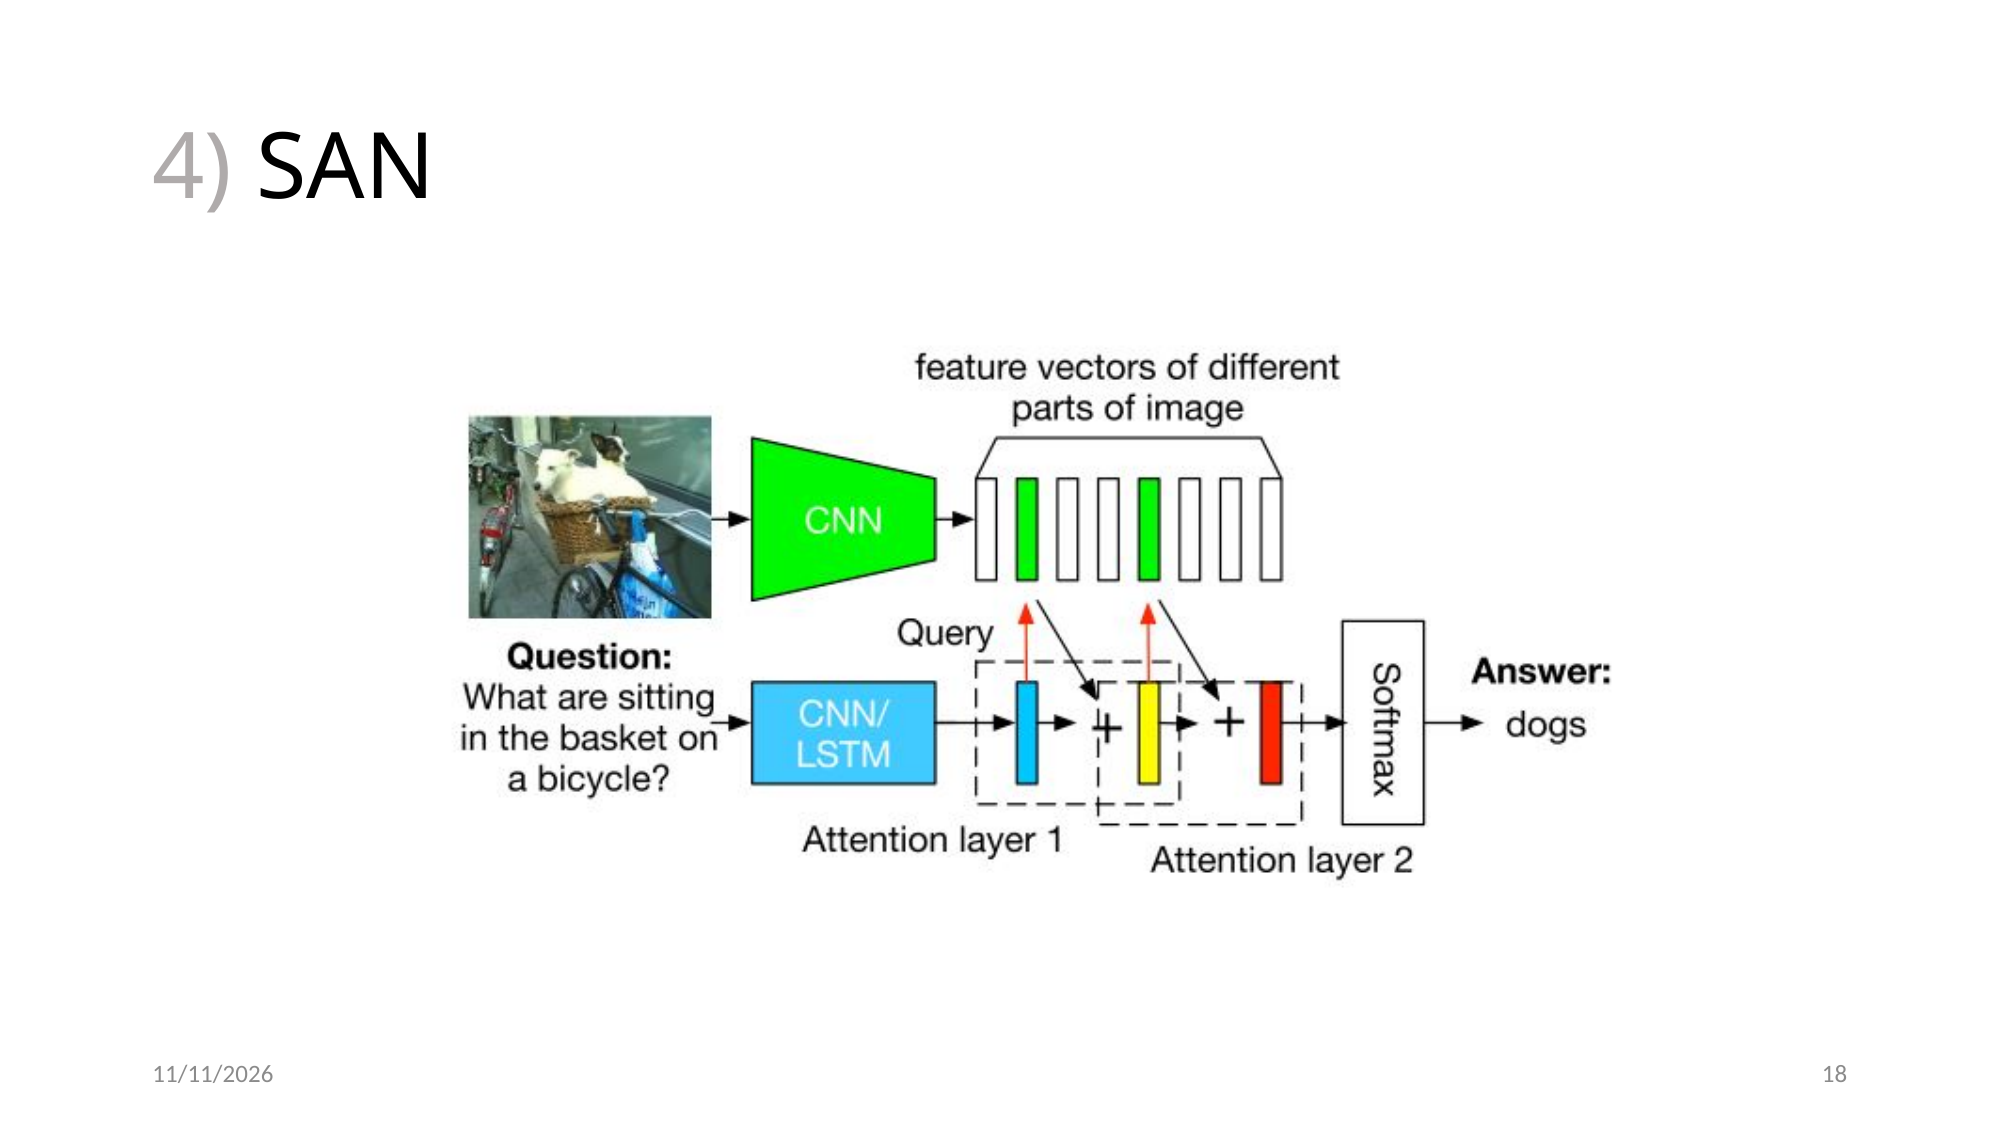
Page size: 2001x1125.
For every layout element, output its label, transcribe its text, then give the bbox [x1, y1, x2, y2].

slide_number 17 [1412, 1042, 1863, 1103]
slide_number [137, 1042, 588, 1103]
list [392, 316, 1649, 918]
title 4) SAN [137, 59, 1863, 278]
